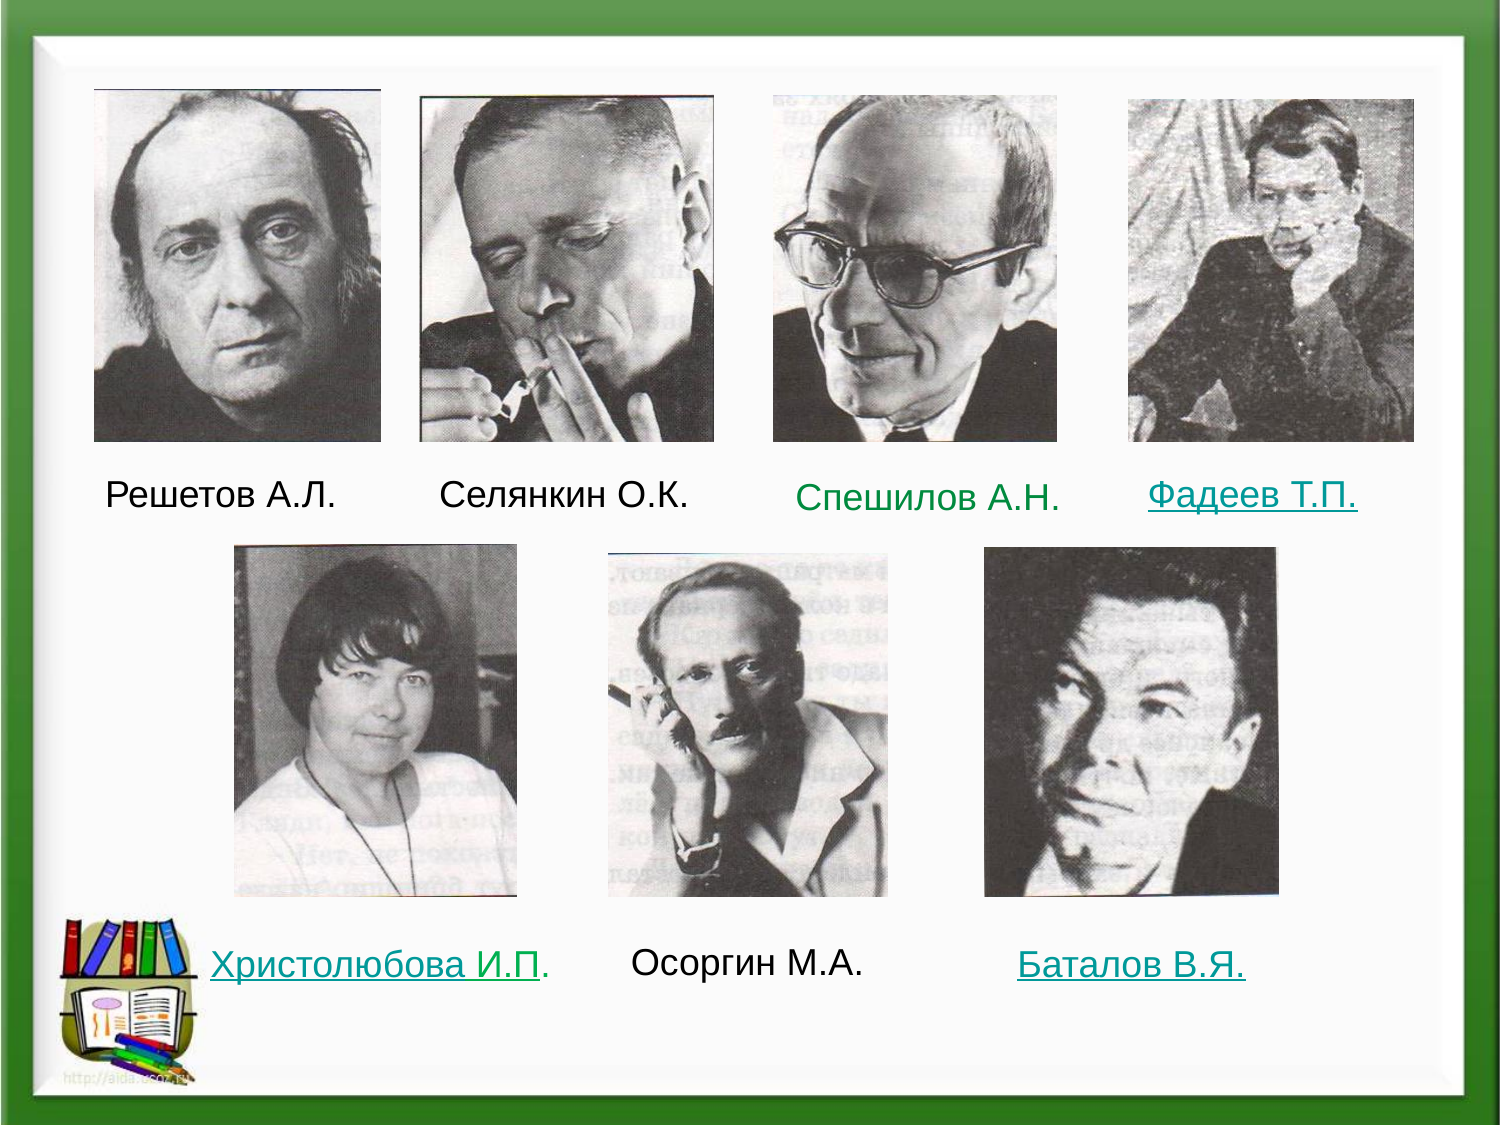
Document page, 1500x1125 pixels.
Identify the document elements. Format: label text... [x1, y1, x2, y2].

text_box Спешилов А.Н. [780, 465, 1076, 525]
text_box Баталов В.Я. [1002, 932, 1261, 993]
text_box Осоргин М.А. [616, 930, 880, 990]
text_box Решетов А.Л. [90, 462, 352, 523]
picture [0, 0, 1500, 1125]
text_box Христолюбова И.П. [195, 932, 566, 993]
text_box Фадеев Т.П. [1132, 462, 1373, 523]
text_box Селянкин О.К. [424, 462, 705, 523]
